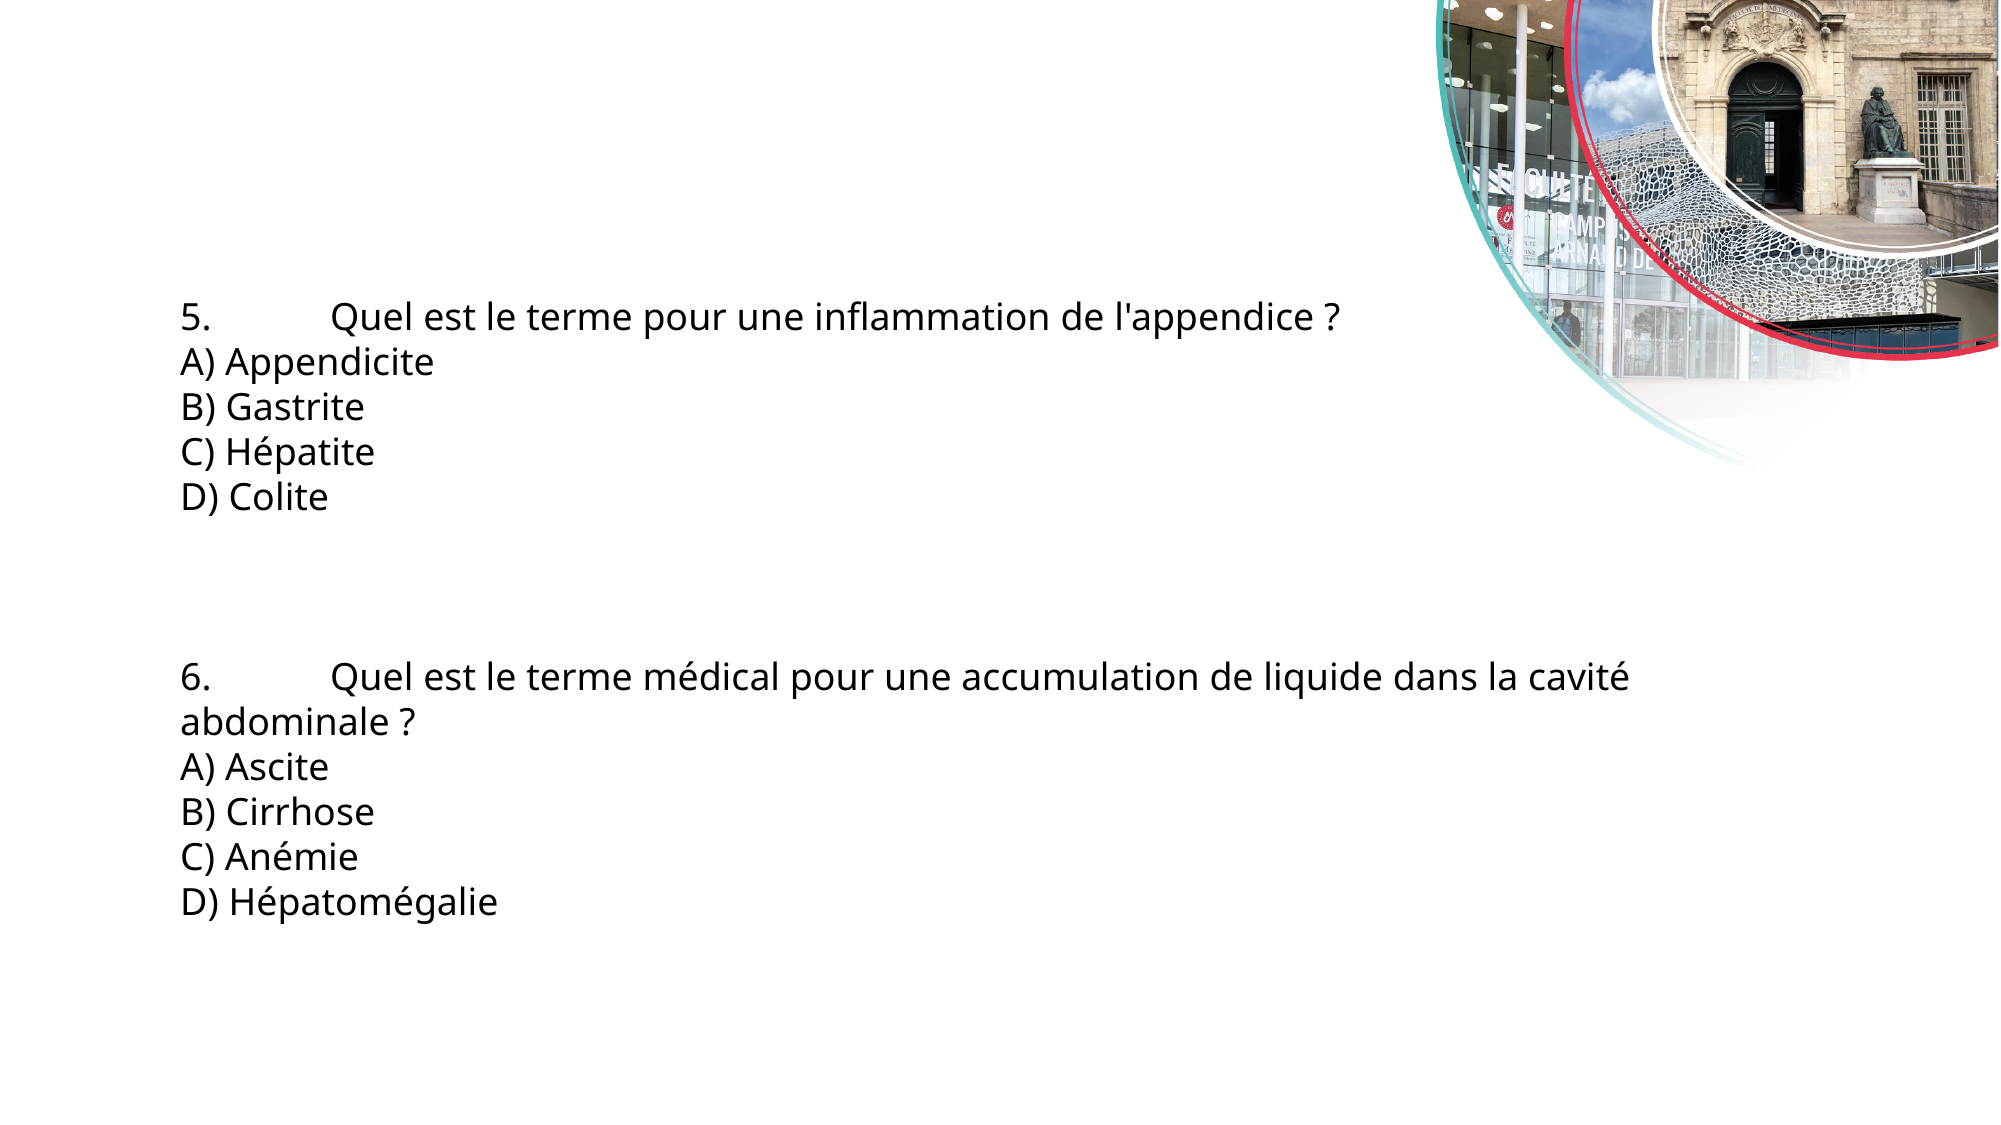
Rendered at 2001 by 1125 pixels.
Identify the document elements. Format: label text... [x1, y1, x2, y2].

picture [1357, 0, 1999, 540]
text_box 5. Quel est le terme pour une inflammation de l'appendice ? A) Appendicite B) Gastrite C) Hépatite D) Colite 6. Quel est le terme médical pour une accumulation de liquide dans la cavité abdominale ? A) Ascite B) Cirrhose C) Anémie D) Hépatomégalie [165, 285, 1829, 976]
